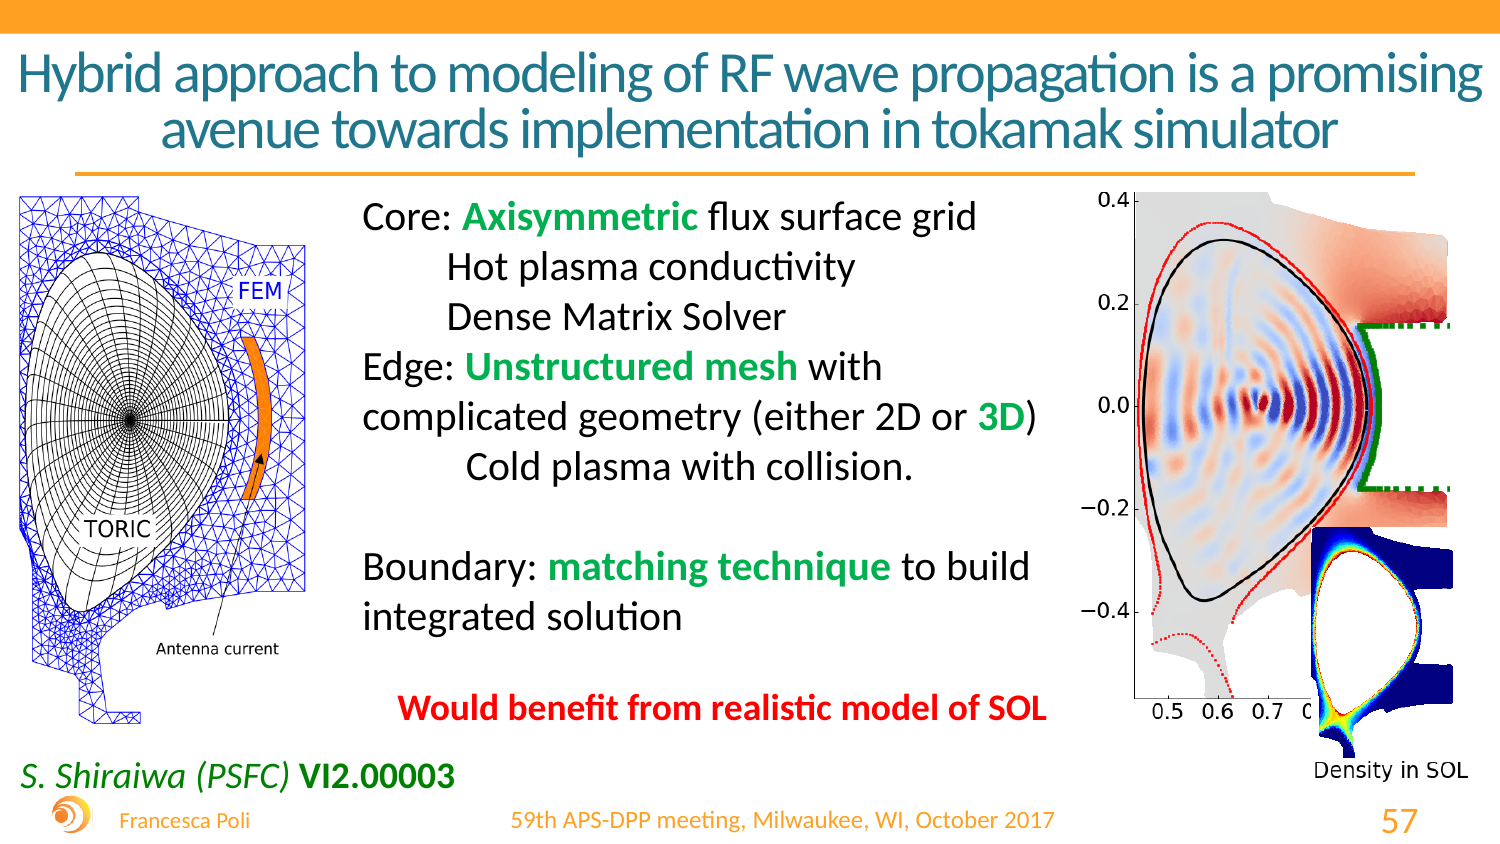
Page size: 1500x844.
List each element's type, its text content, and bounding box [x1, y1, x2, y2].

picture [1, 185, 321, 732]
text_box Core: Axisymmetric flux surface grid Hot plasma conductivity Dense Matrix Solver Edge: Unstructured mesh with complicated geometry (either 2D or 3D) Cold plasma with collision. Boundary: matching technique to build integrated solution [347, 181, 1068, 646]
picture [38, 804, 93, 843]
slide_number Francesca Poli [104, 804, 281, 842]
text_box S. Shiraiwa (PSFC) VI2.00003 [5, 743, 471, 804]
footer 59th APS-DPP meeting, Milwaukee, WI, October 2017 [281, 796, 1286, 842]
picture [1068, 192, 1480, 788]
text_box Would benefit from realistic model of SOL [382, 675, 1063, 736]
slide_number 56 [1353, 793, 1447, 844]
title Hybrid approach to modeling of RF wave propagation is a promising avenue towards implementation in tokamak simulator [0, 33, 1500, 175]
